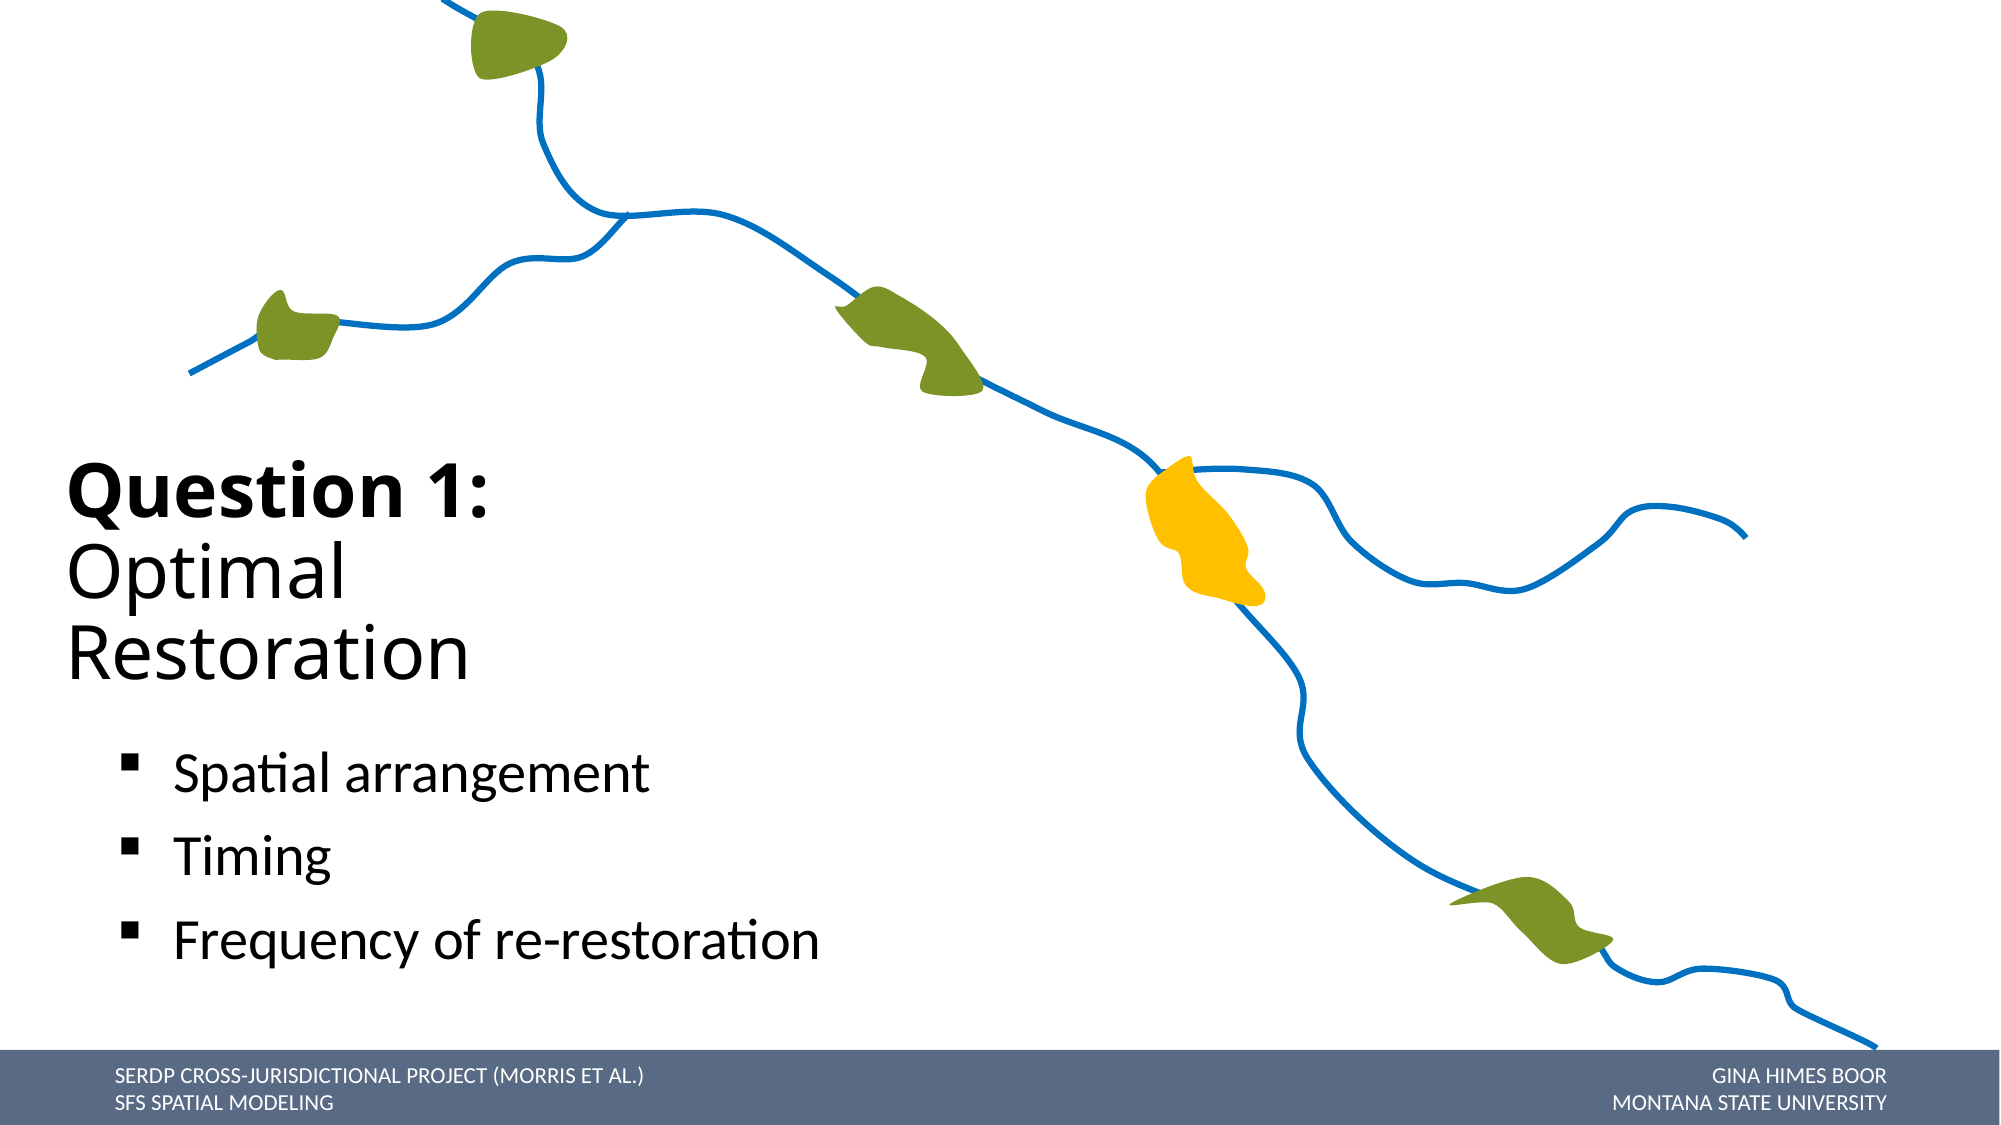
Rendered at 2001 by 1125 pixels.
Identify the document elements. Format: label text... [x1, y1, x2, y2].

title Question 1: Optimal Restoration [50, 441, 238, 704]
text_box [469, 9, 569, 81]
list Spatial arrangement Timing Frequency of re-restoration [101, 734, 915, 991]
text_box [238, 206, 2000, 911]
text_box [1501, 911, 1615, 966]
